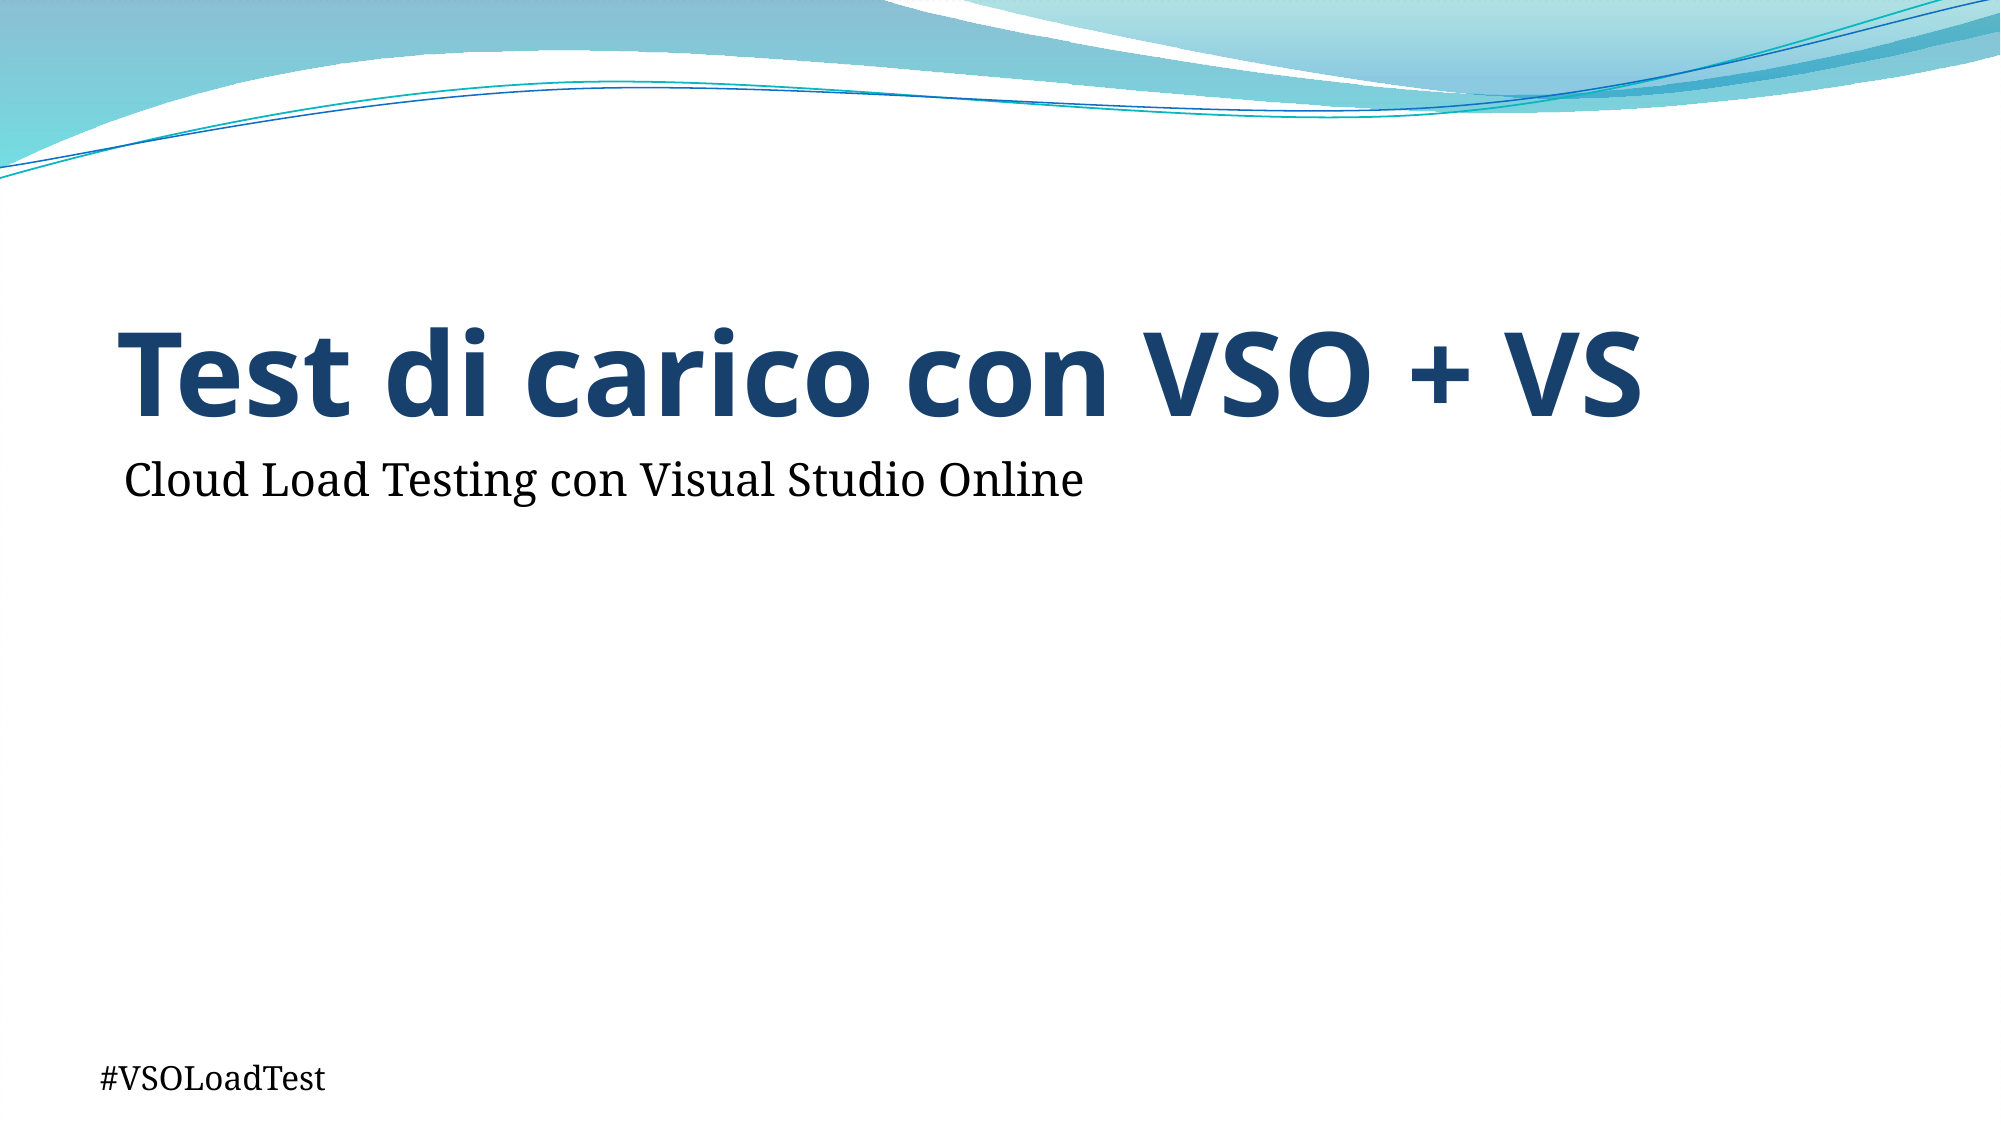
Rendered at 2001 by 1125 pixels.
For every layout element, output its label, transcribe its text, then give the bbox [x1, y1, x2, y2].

footer #VSOLoadTest [99, 1042, 1317, 1103]
title Test di carico con VSO + VS [115, 216, 1816, 440]
list Cloud Load Testing con Visual Studio Online [115, 443, 1816, 692]
